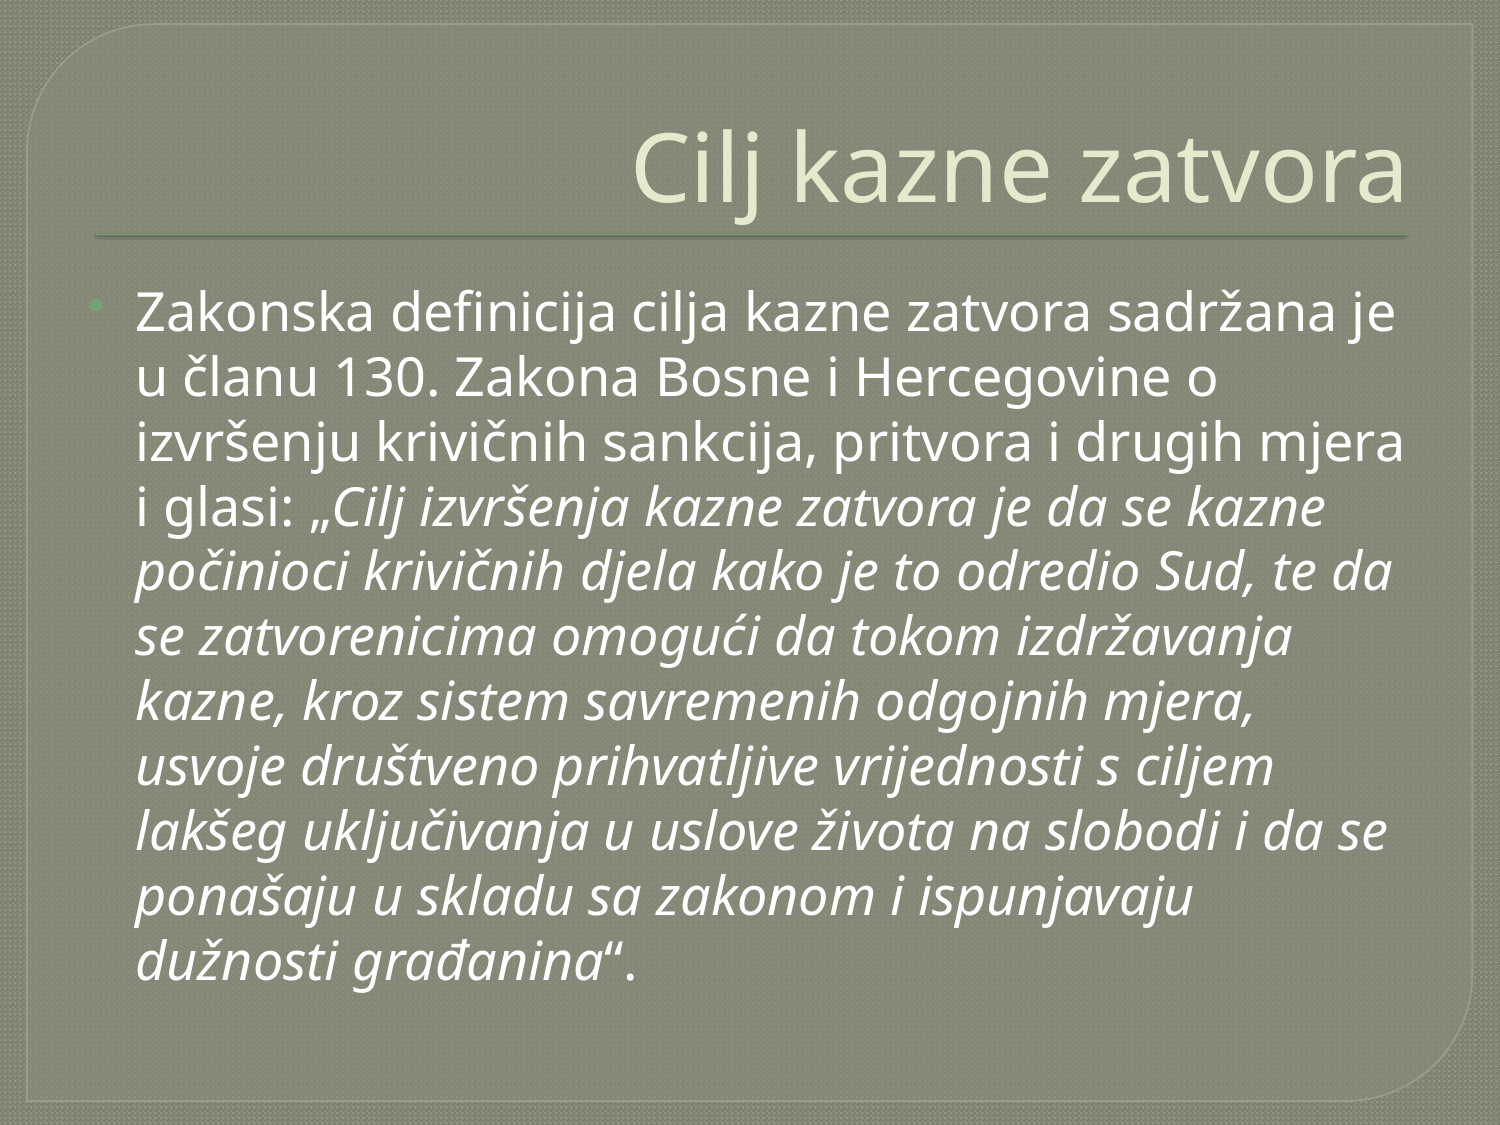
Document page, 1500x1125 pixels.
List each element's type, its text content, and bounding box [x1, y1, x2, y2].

title Cilj kazne zatvora [75, 41, 1425, 230]
list Zakonska definicija cilja kazne zatvora sadržana je u članu 130. Zakona Bosne i Hercegovine o izvršenju krivičnih sankcija, pritvora i drugih mjera i glasi: „Cilj izvršenja kazne zatvora je da se kazne počinioci krivičnih djela kako je to odredio Sud, te da se zatvorenicima omogući da tokom izdržavanja kazne, kroz sistem savremenih odgojnih mjera, usvoje društveno prihvatljive vrijednosti s ciljem lakšeg uključivanja u uslove života na slobodi i da se ponašaju u skladu sa zakonom i ispunjavaju dužnosti građanina“. [75, 270, 1425, 1013]
